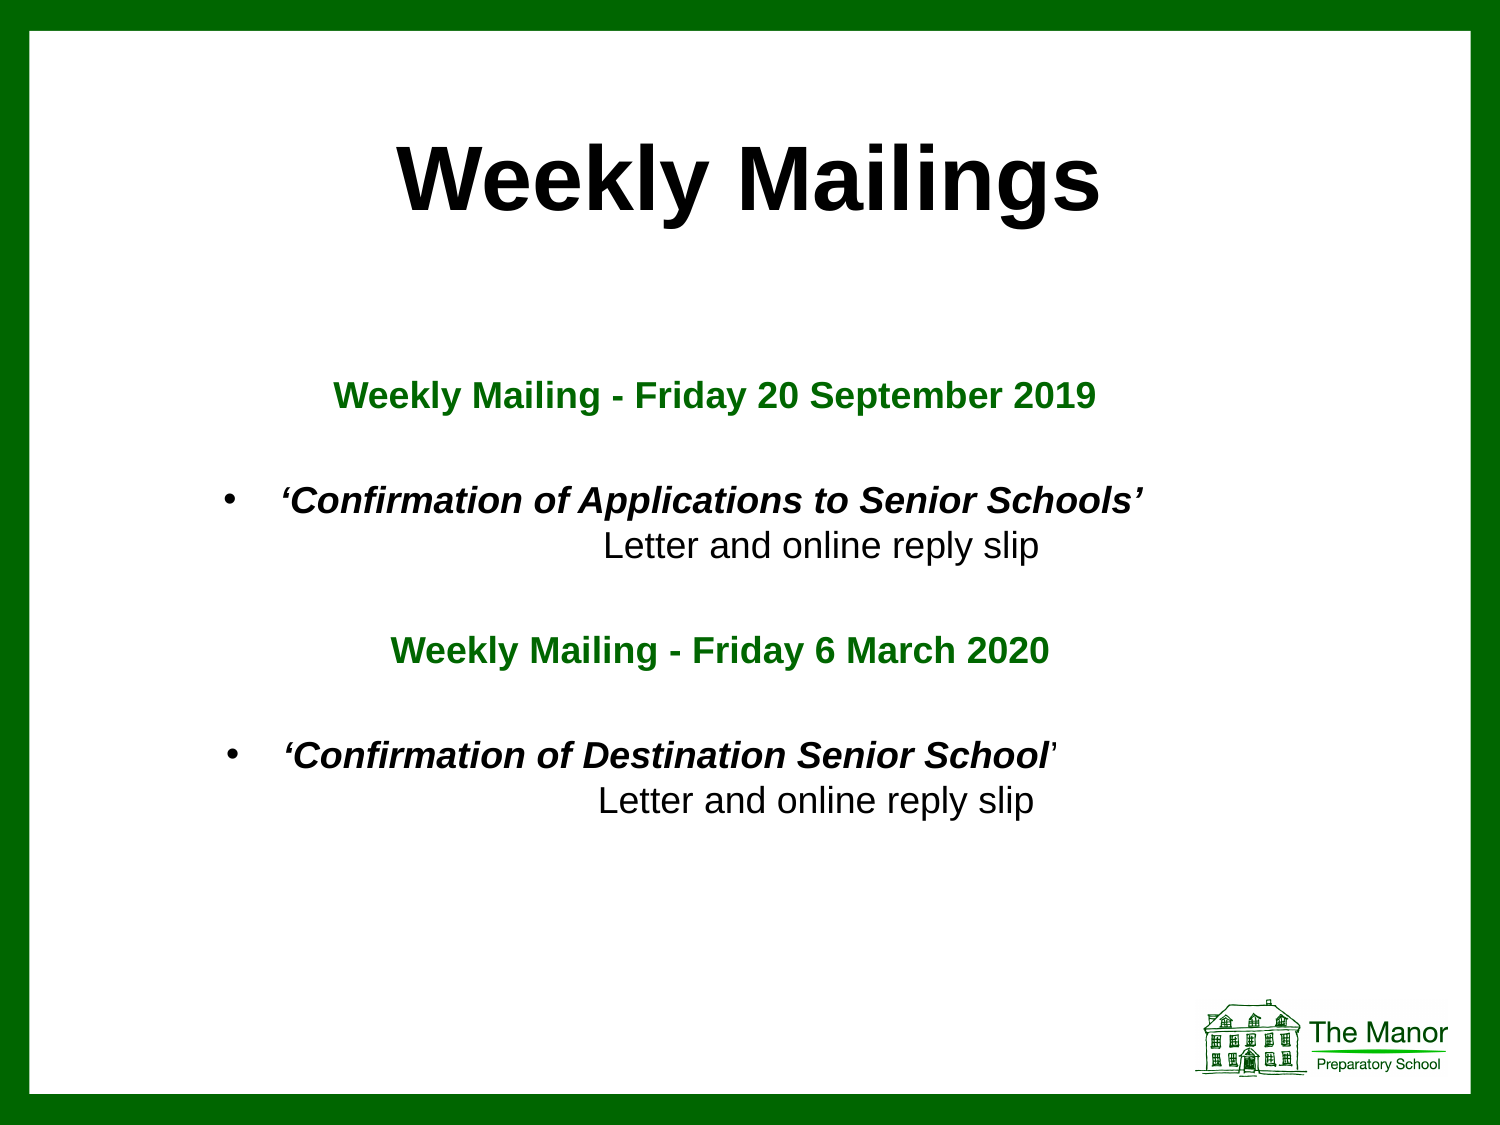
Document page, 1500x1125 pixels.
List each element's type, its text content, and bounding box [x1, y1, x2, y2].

list Weekly Mailing - Friday 20 September 2019 ‘Confirmation of Applications to Senior Schools’ Letter and online reply slip Weekly Mailing - Friday 6 March 2020 ‘Confirmation of Destination Senior School’ Letter and online reply slip [206, 363, 1235, 1106]
text_box [27, 29, 1473, 1096]
picture [1195, 999, 1448, 1077]
title Weekly Mailings [75, 79, 1425, 268]
